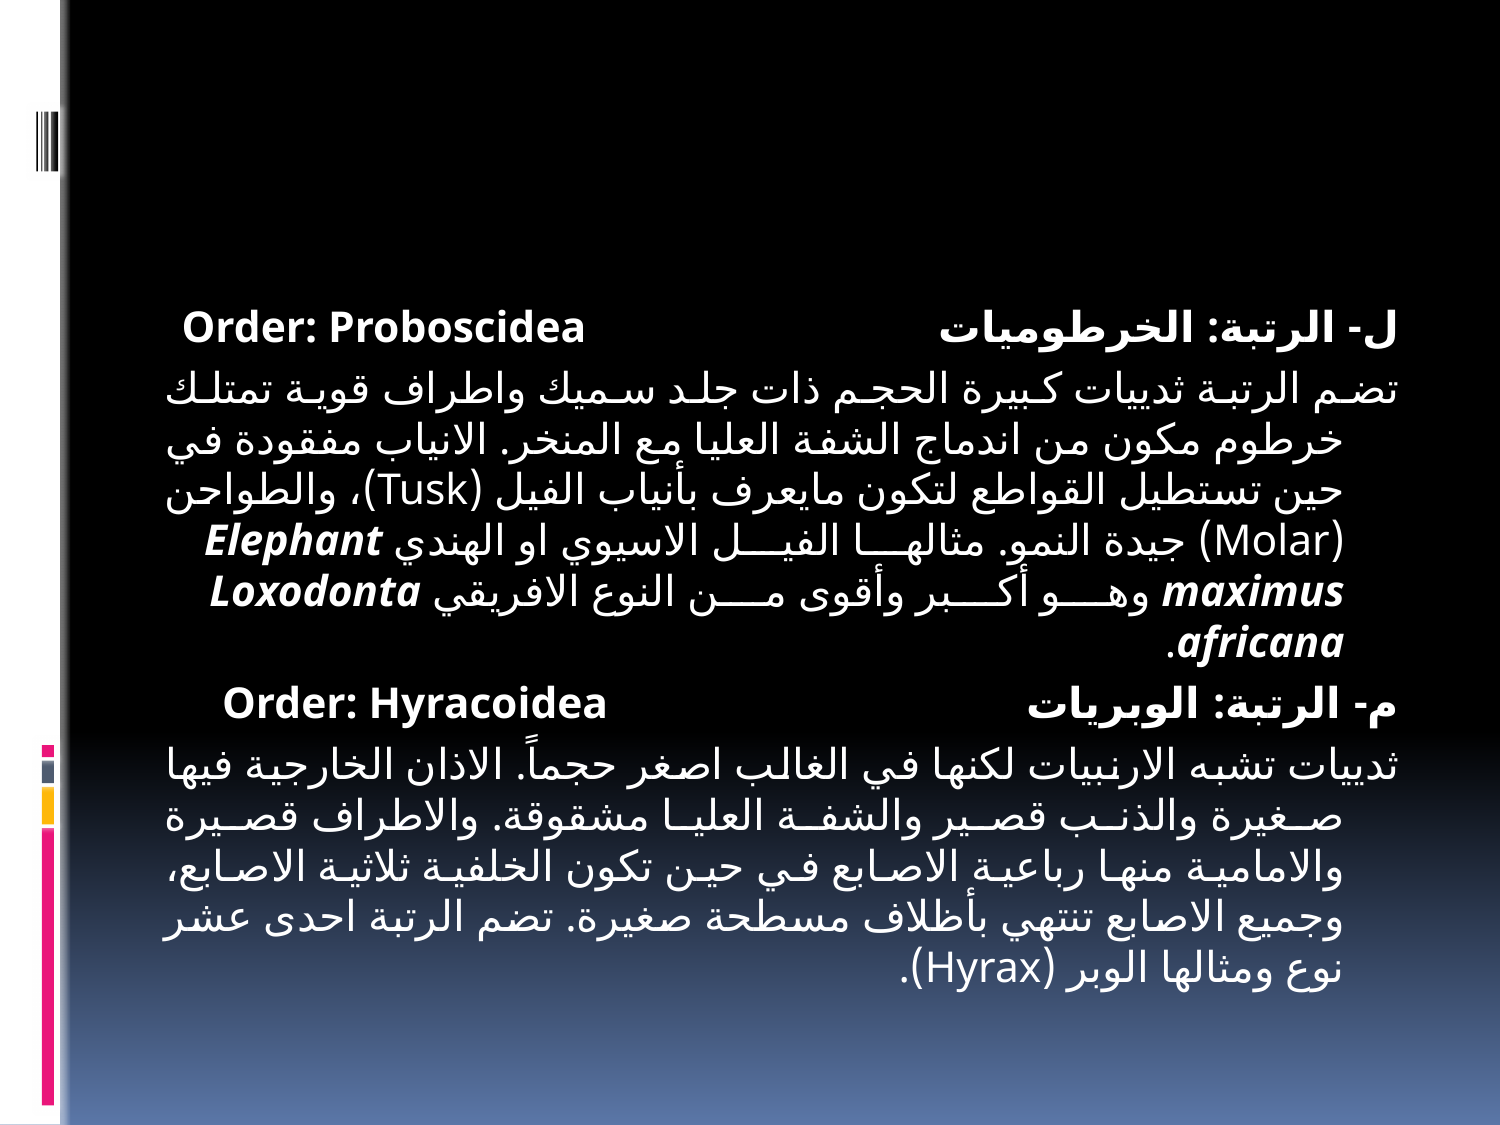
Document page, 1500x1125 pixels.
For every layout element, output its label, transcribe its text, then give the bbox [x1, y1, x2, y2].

list ل- الرتبة: الخرطوميات Order: Proboscidea تضم الرتبة ثدييات كبيرة الحجم ذات جلد سميك واطراف قوية تمتلك خرطوم مكون من اندماج الشفة العليا مع المنخر. الانياب مفقودة في حين تستطيل القواطع لتكون مايعرف بأنياب الفيل (Tusk)، والطواحن (Molar) جيدة النمو. مثالها الفيل الاسيوي او الهندي Elephant maximus وهو أكبر وأقوى من النوع الافريقي Loxodonta africana. م- الرتبة: الوبريات Order: Hyracoidea ثدييات تشبه الارنبيات لكنها في الغالب اصغر حجماً. الاذان الخارجية فيها صغيرة والذنب قصير والشفة العليا مشقوقة. والاطراف قصيرة والامامية منها رباعية الاصابع في حين تكون الخلفية ثلاثية الاصابع، وجميع الاصابع تنتهي بأظلاف مسطحة صغيرة. تضم الرتبة احدى عشر نوع ومثالها الوبر (Hyrax). [150, 292, 1425, 1043]
